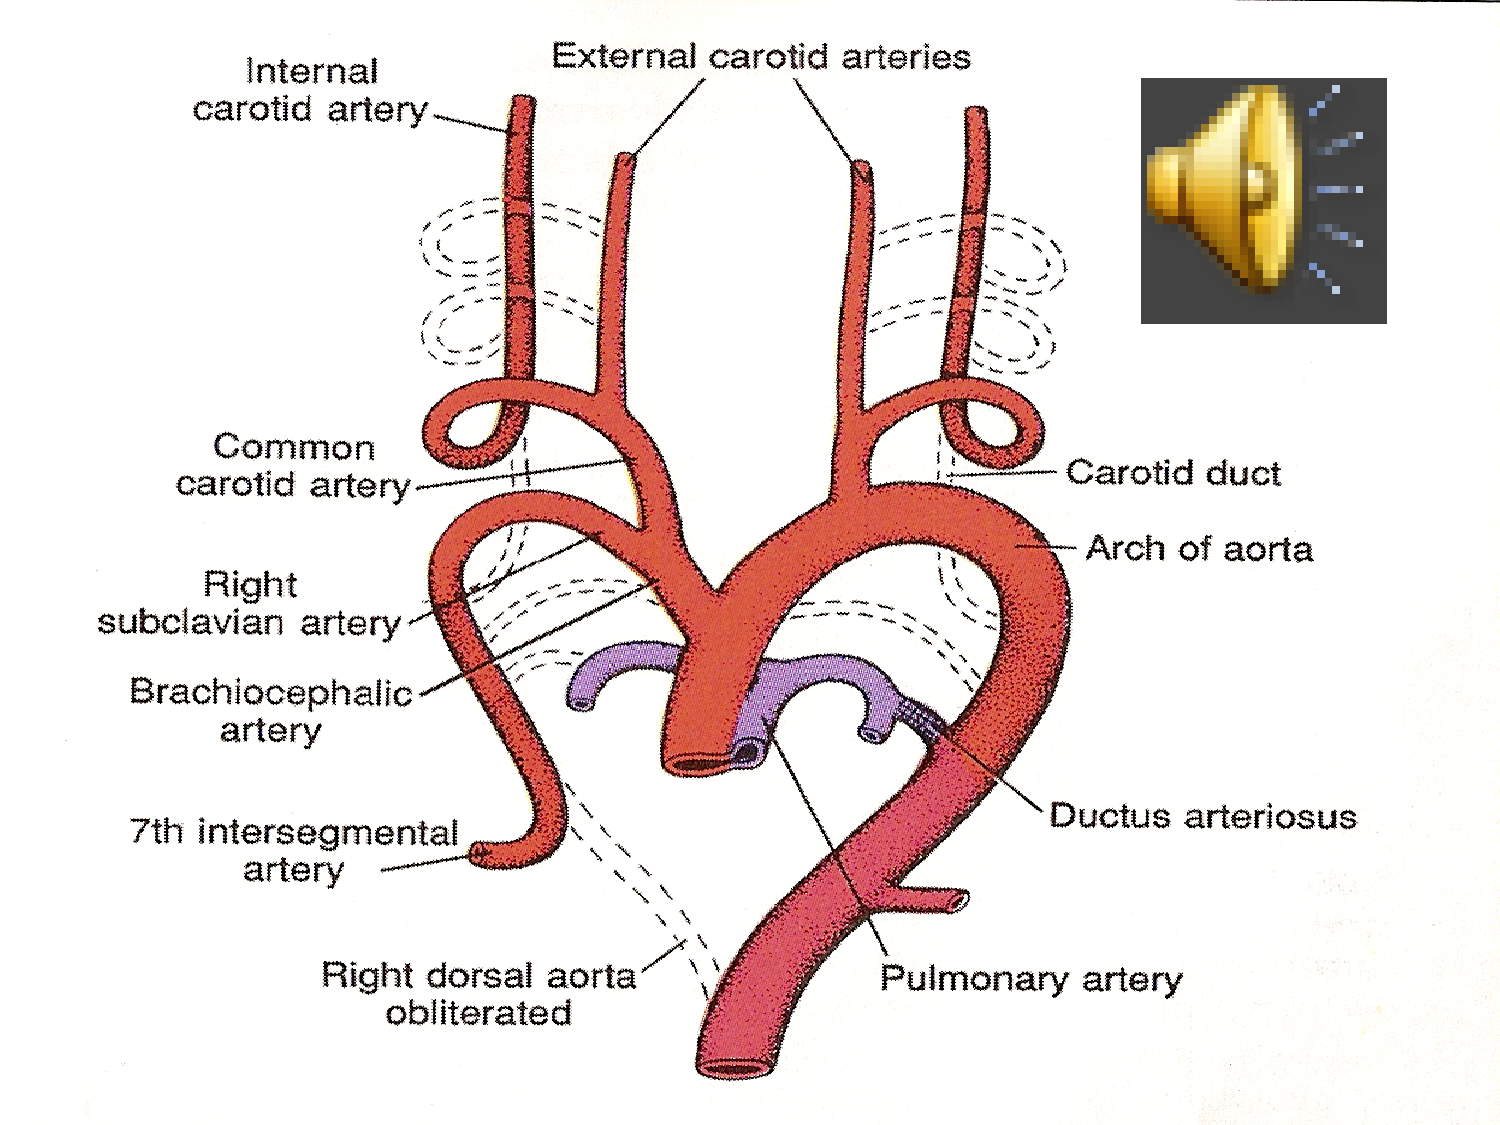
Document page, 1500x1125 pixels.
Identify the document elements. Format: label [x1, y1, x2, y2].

list [29, 0, 1500, 1125]
picture [1139, 77, 1388, 326]
